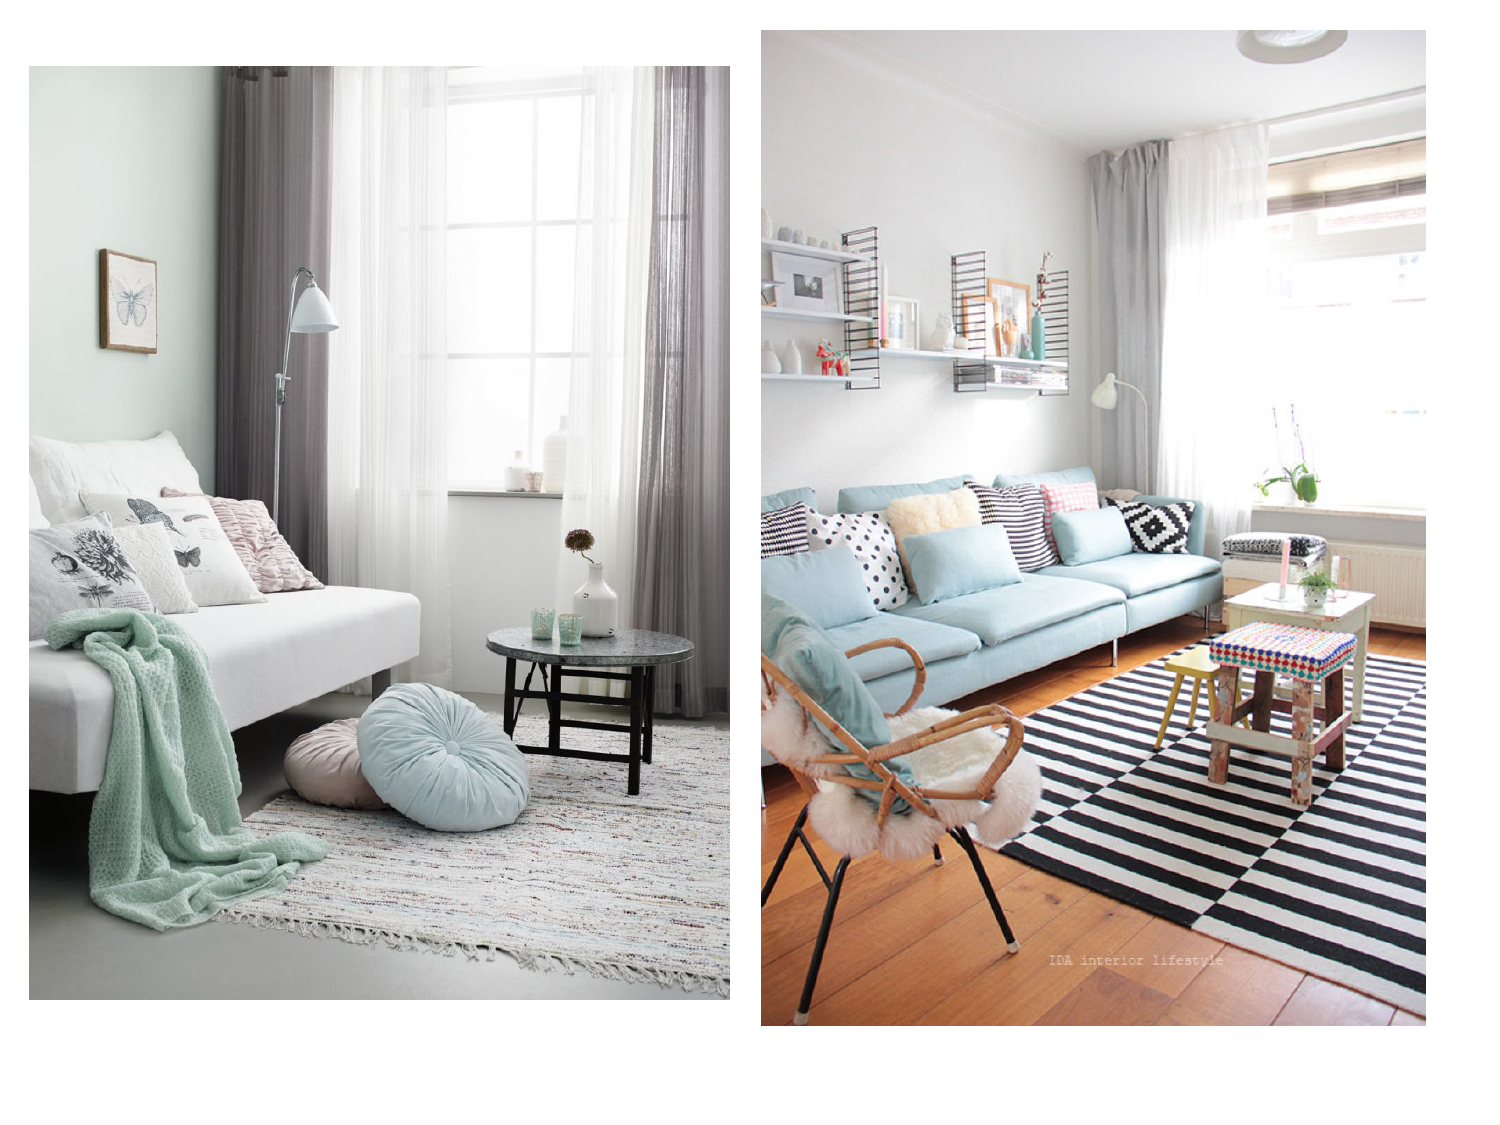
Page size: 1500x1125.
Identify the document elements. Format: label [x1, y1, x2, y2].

picture [761, 30, 1426, 1027]
picture [29, 66, 730, 1000]
